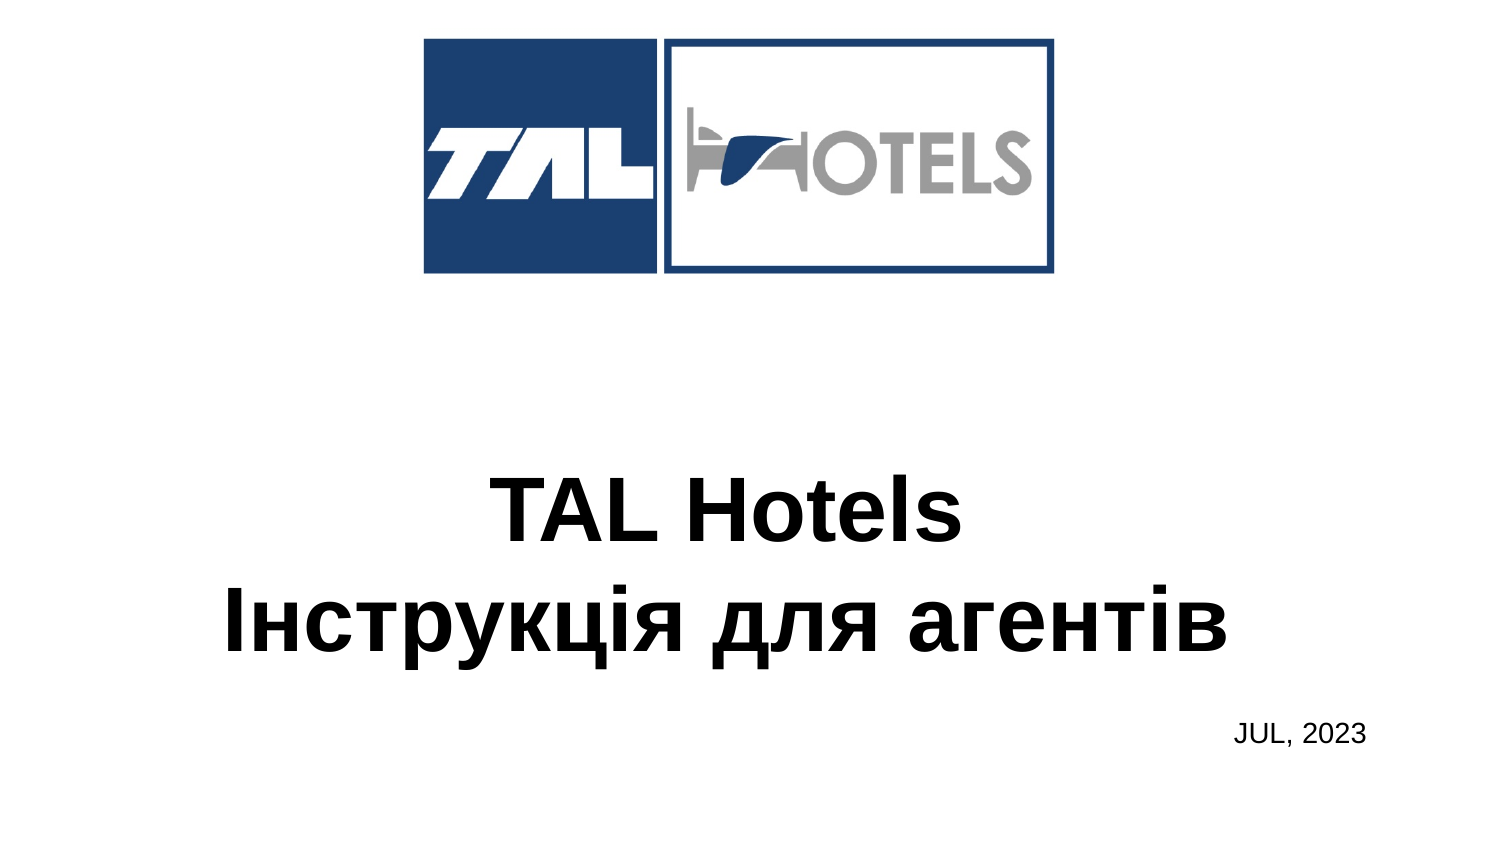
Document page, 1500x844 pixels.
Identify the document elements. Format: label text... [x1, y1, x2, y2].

text_box JUL, 2023 [117, 699, 1383, 778]
text_box TAL Hotels Інструкція для агентів [57, 434, 1397, 648]
picture [418, 28, 1058, 284]
